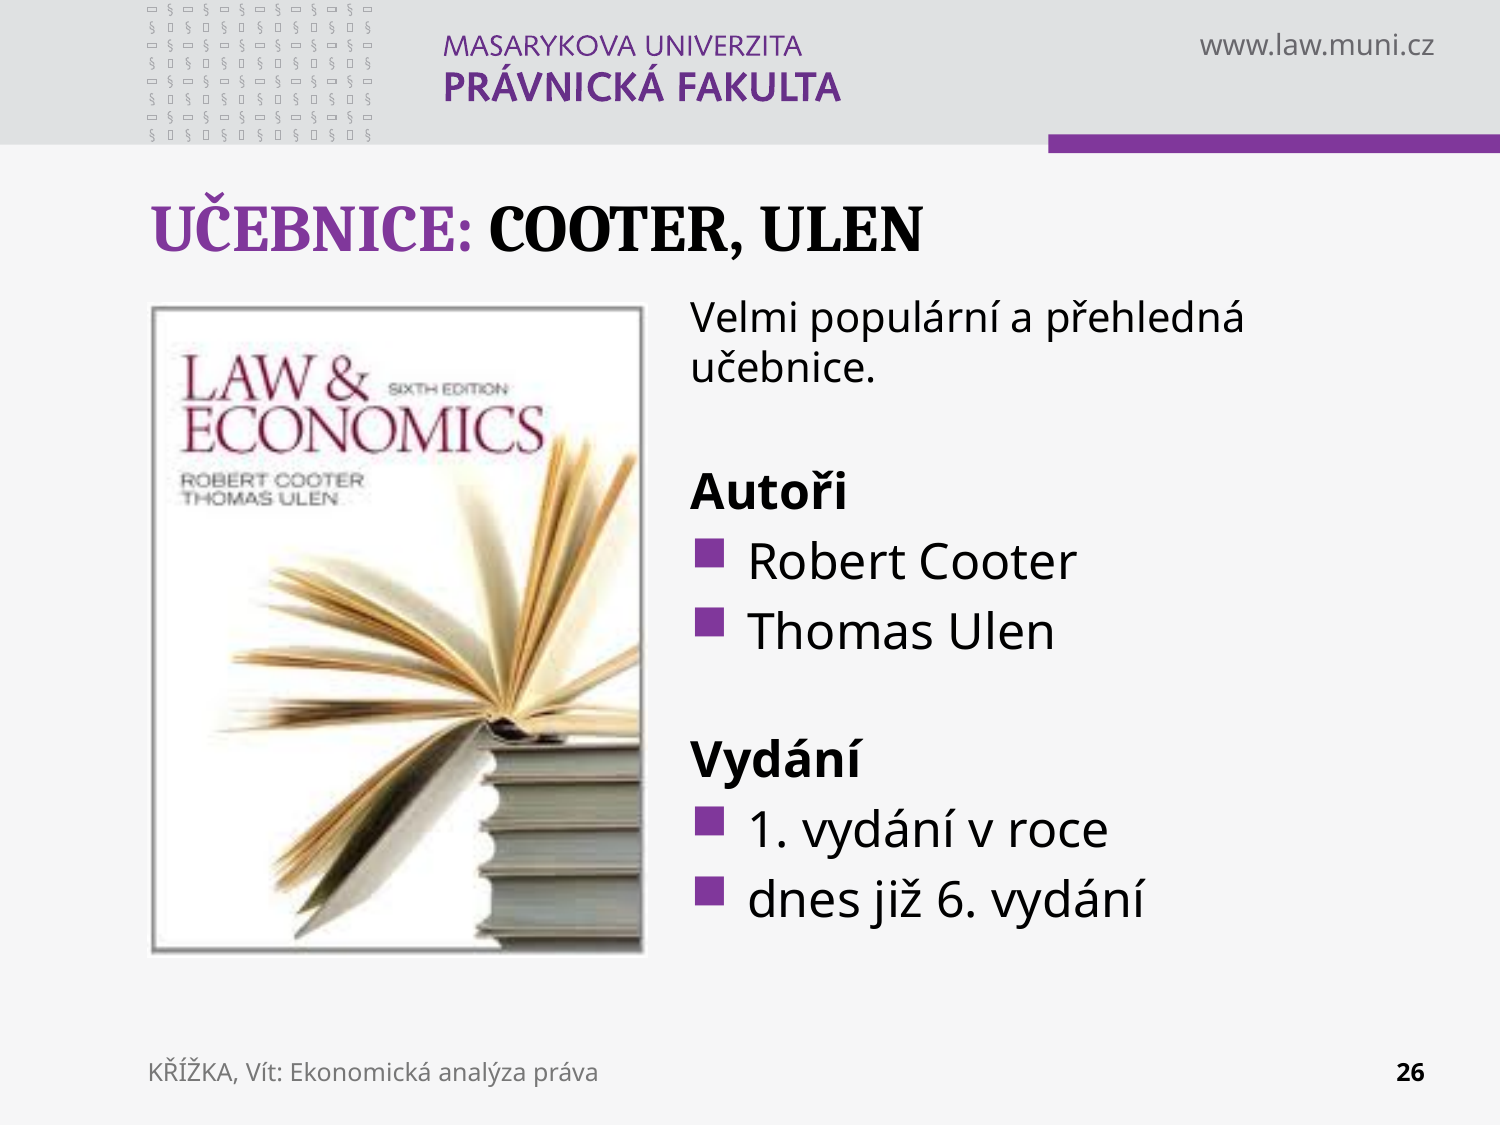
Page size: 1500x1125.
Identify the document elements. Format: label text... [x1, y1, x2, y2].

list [147, 302, 648, 959]
slide_number 26 [1316, 1056, 1425, 1100]
title UČEBNICE: COOTER, ULEN [150, 184, 1425, 268]
text_box Velmi populární a přehledná učebnice. Autoři Robert Cooter Thomas Ulen Vydání 1. vydání v roce dnes již 6. vydání [690, 290, 1423, 1006]
footer KŘÍŽKA, Vít: Ekonomická analýza práva [147, 1056, 1269, 1100]
